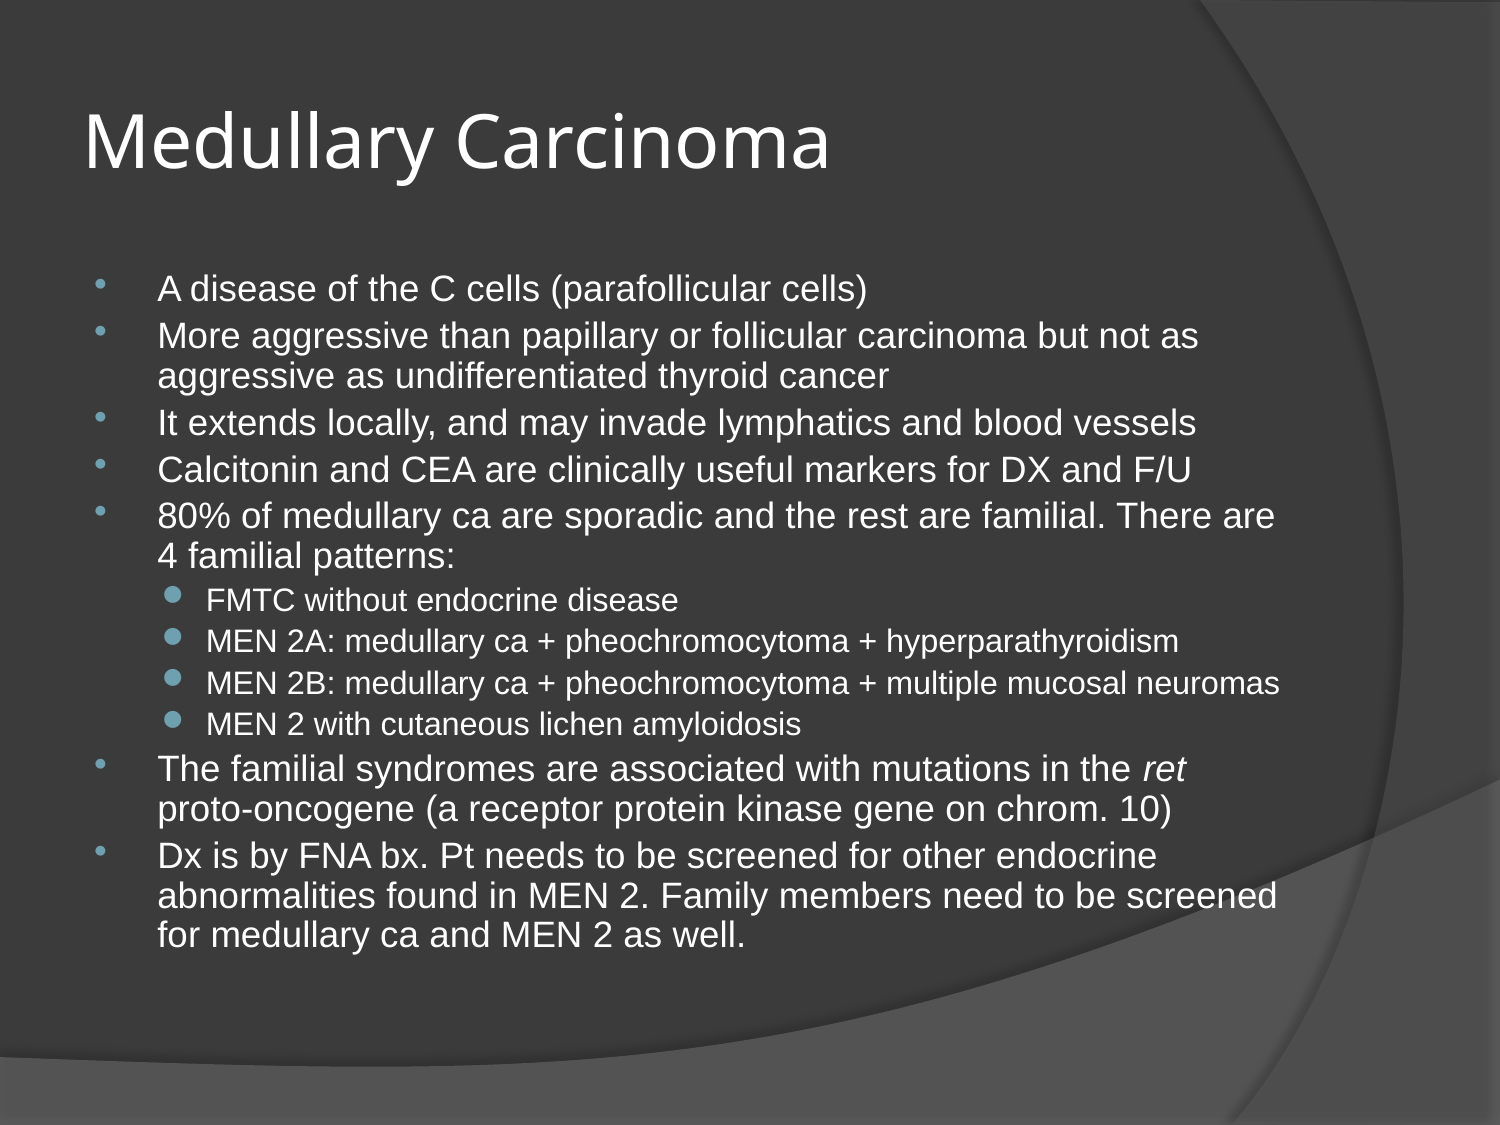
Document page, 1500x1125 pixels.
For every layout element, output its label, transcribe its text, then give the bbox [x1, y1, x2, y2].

title Medullary Carcinoma [75, 45, 1300, 233]
list A disease of the C cells (parafollicular cells) More aggressive than papillary or follicular carcinoma but not as aggressive as undifferentiated thyroid cancer It extends locally, and may invade lymphatics and blood vessels Calcitonin and CEA are clinically useful markers for DX and F/U 80% of medullary ca are sporadic and the rest are familial. There are 4 familial patterns: FMTC without endocrine disease MEN 2A: medullary ca + pheochromocytoma + hyperparathyroidism MEN 2B: medullary ca + pheochromocytoma + multiple mucosal neuromas MEN 2 with cutaneous lichen amyloidosis The familial syndromes are associated with mutations in the ret proto-oncogene (a receptor protein kinase gene on chrom. 10) Dx is by FNA bx. Pt needs to be screened for other endocrine abnormalities found in MEN 2. Family members need to be screened for medullary ca and MEN 2 as well. [75, 262, 1300, 1005]
